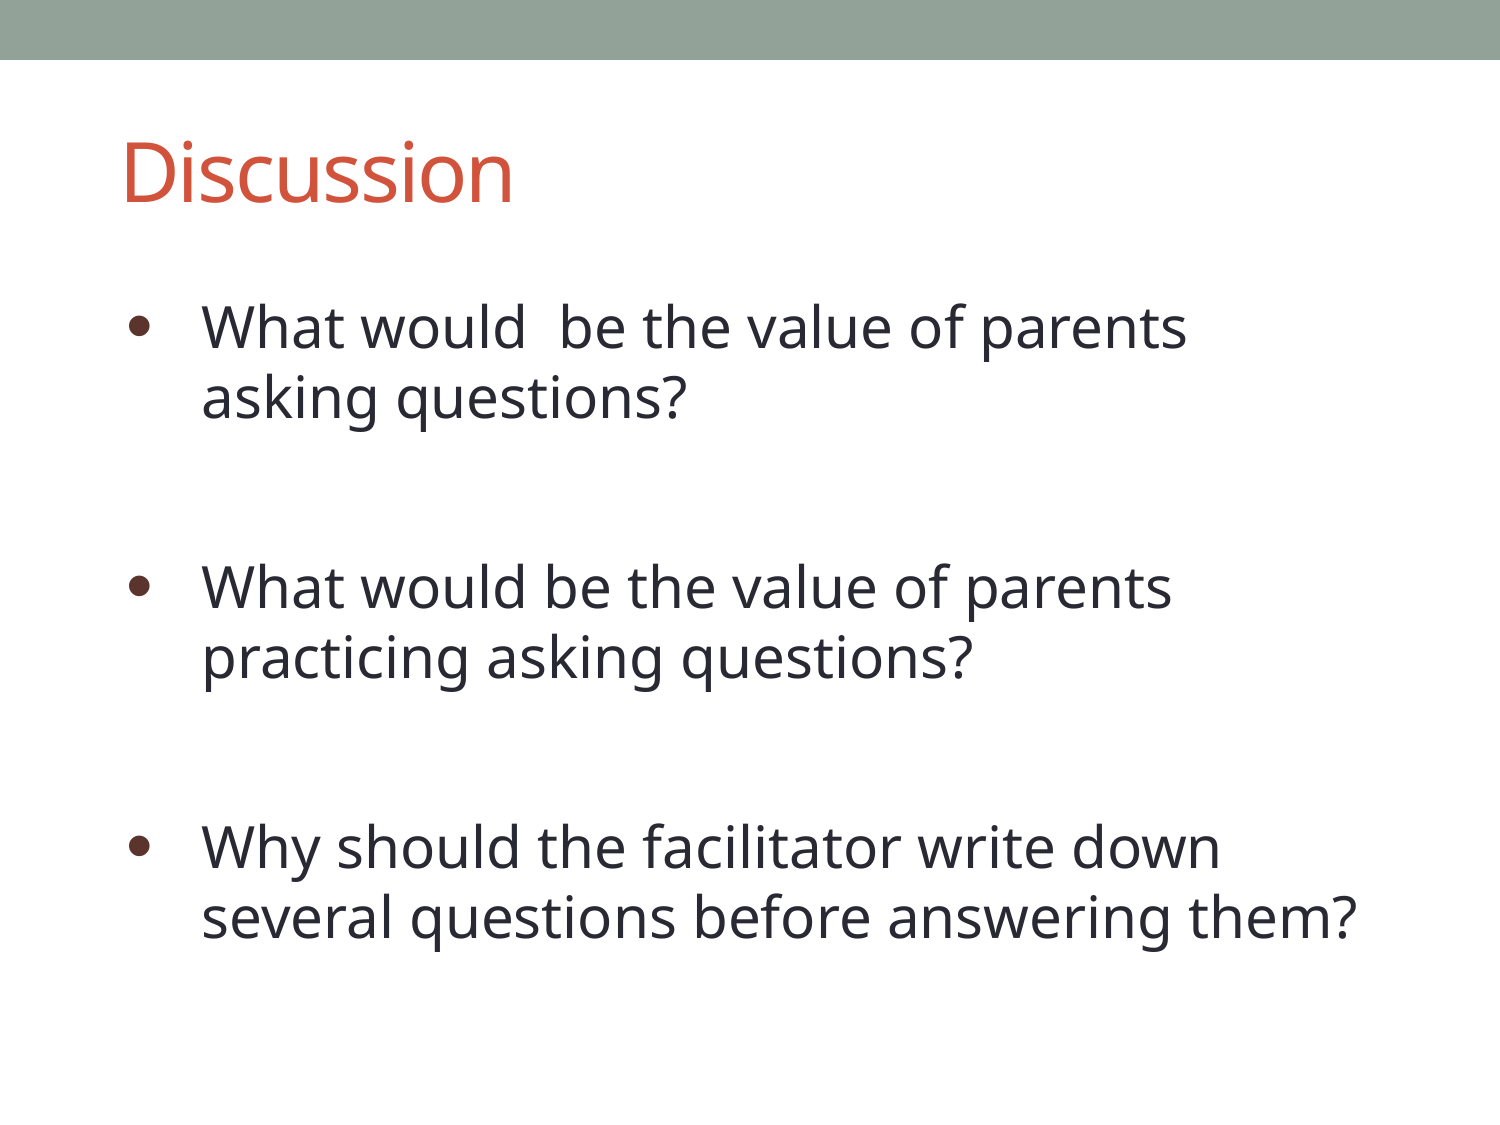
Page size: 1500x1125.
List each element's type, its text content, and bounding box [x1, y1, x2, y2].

text_box What would be the value of parents asking questions? What would be the value of parents practicing asking questions? Why should the facilitator write down several questions before answering them? [104, 283, 1384, 958]
title Discussion [104, 87, 1455, 250]
